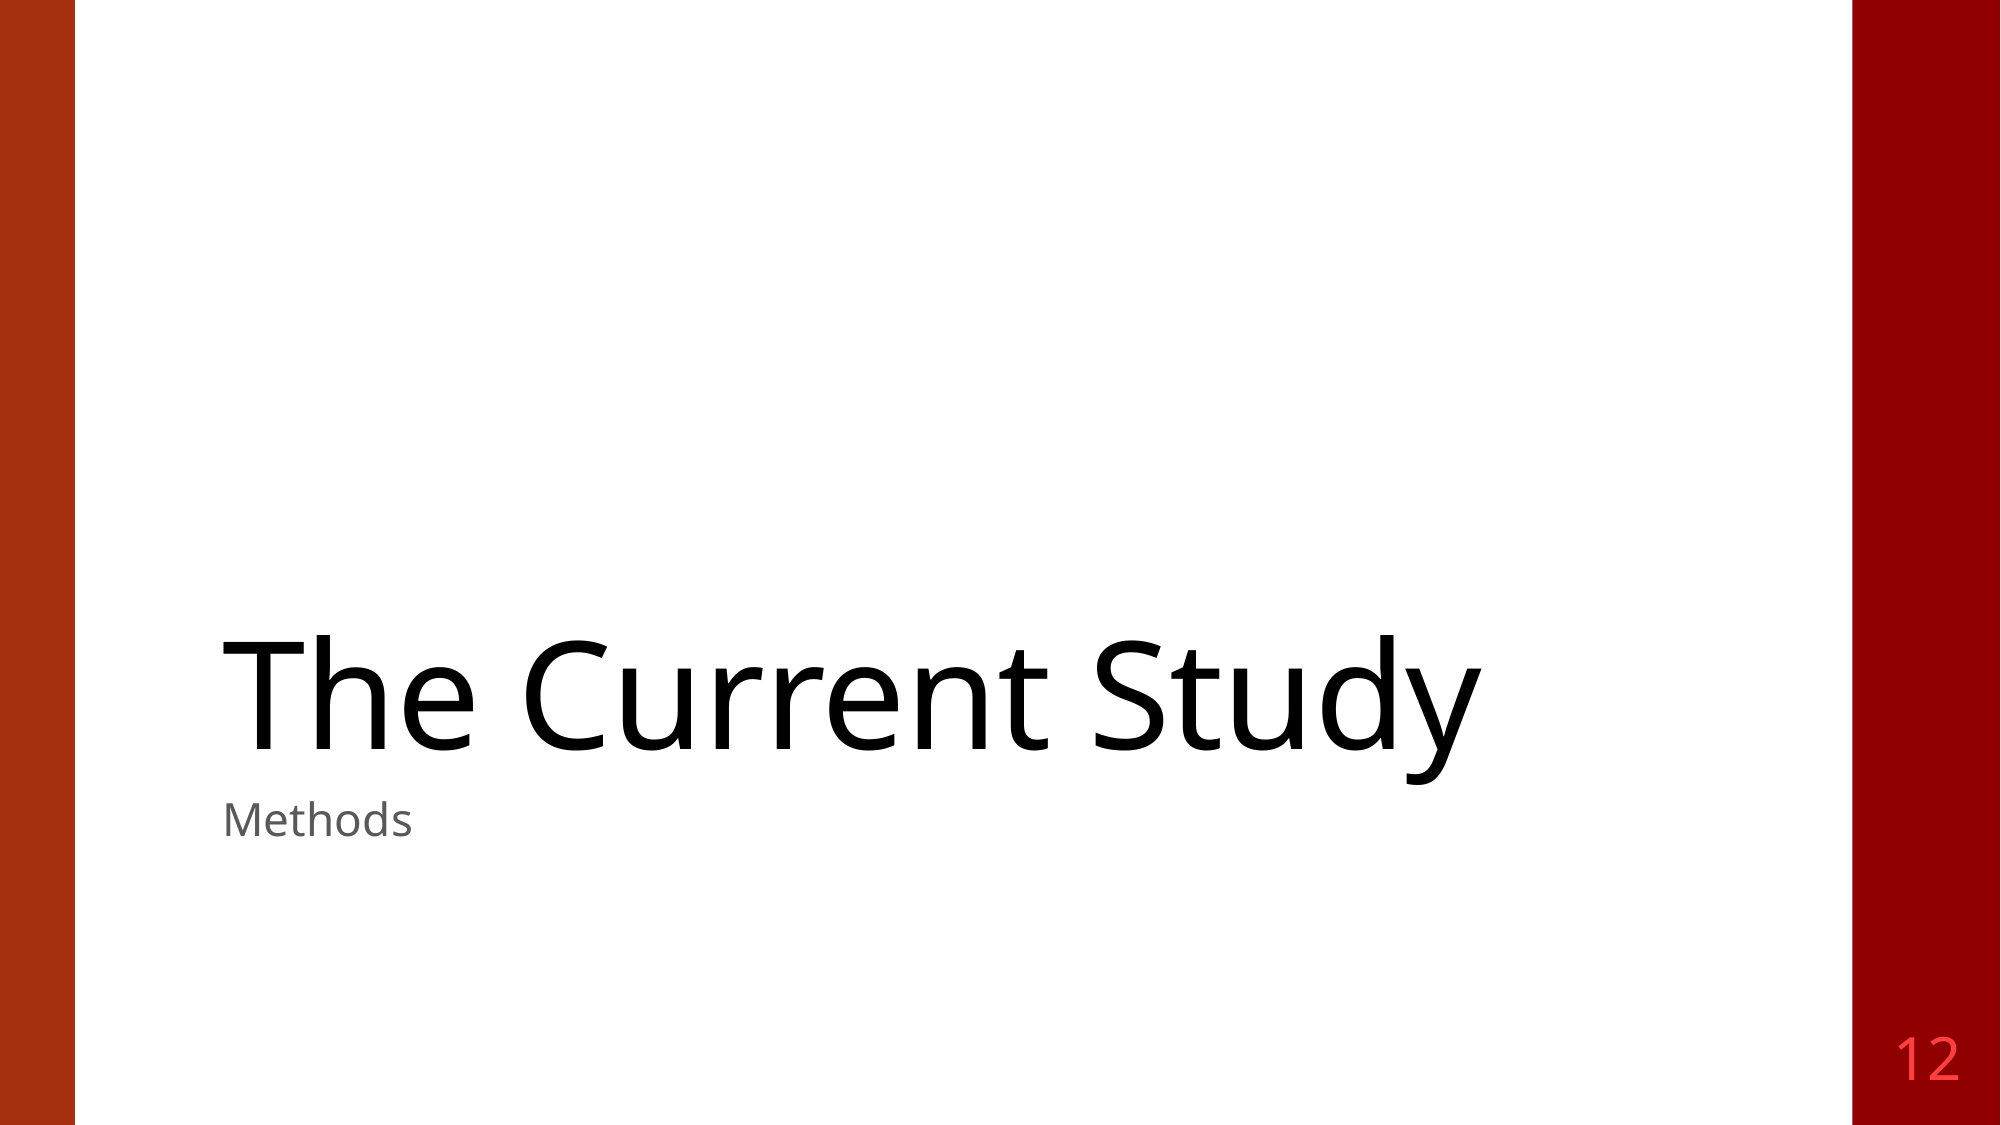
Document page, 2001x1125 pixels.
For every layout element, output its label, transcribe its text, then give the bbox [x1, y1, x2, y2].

list Methods [206, 787, 1752, 1065]
slide_number 12 [1852, 1012, 2000, 1110]
title The Current Study [206, 124, 1752, 787]
